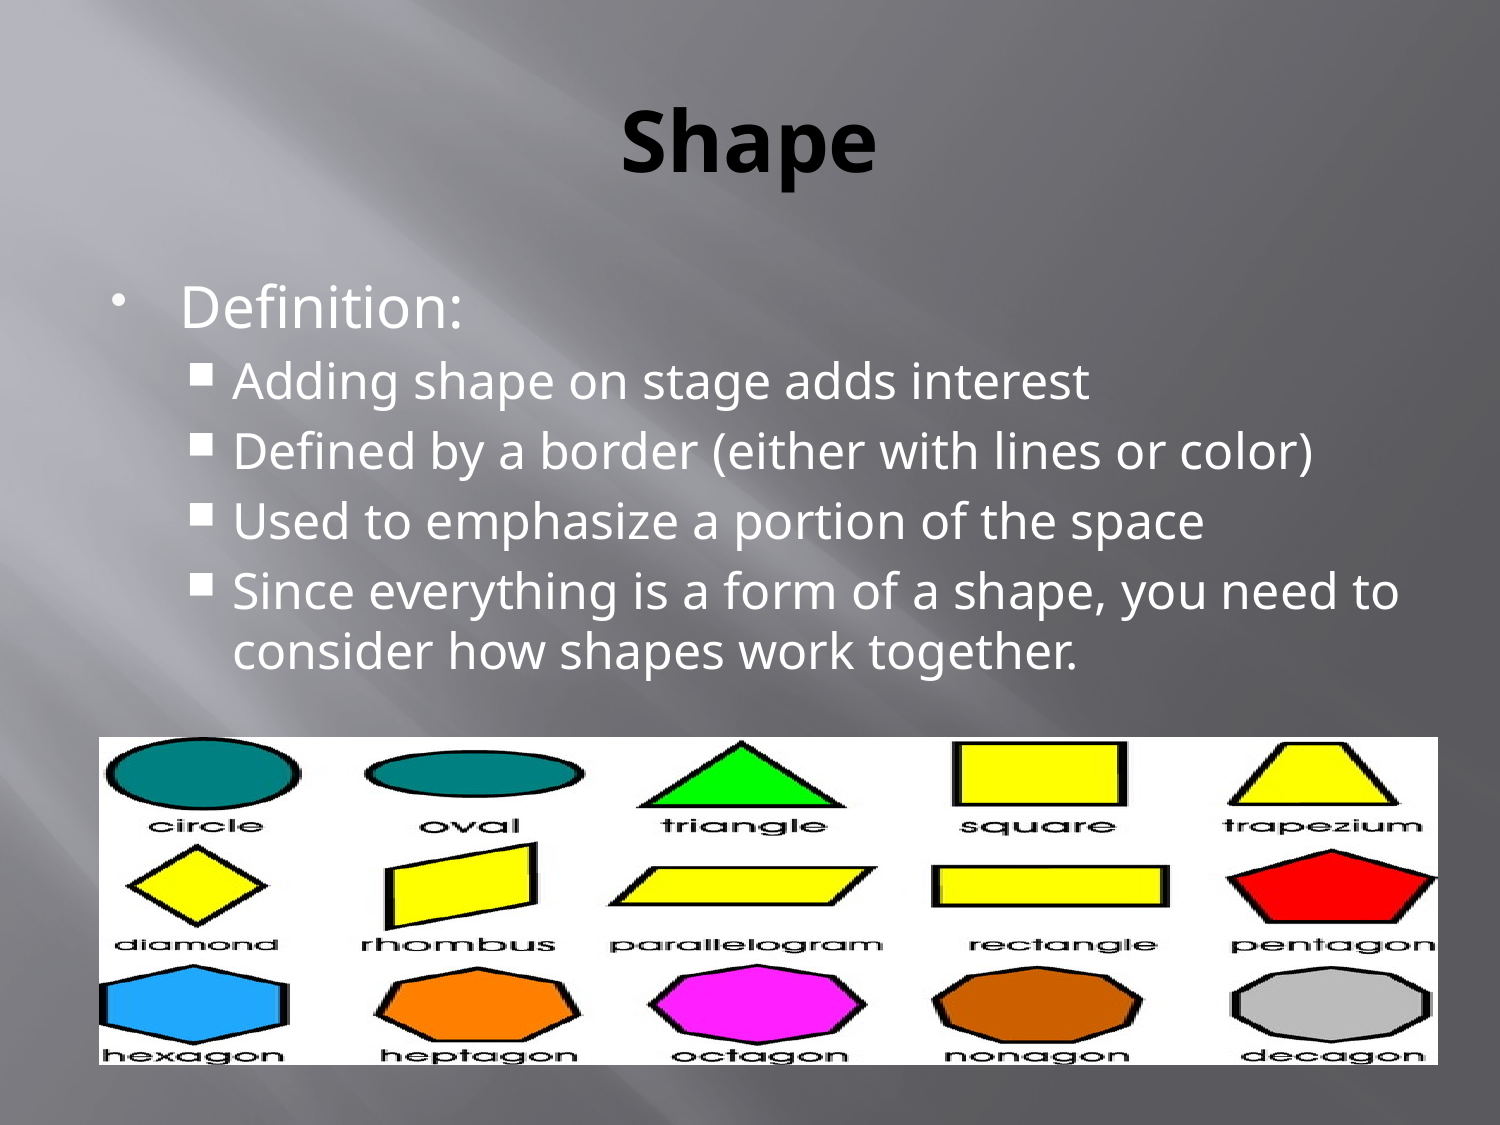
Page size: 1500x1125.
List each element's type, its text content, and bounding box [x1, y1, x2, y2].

picture [99, 737, 1438, 1066]
list Definition: Adding shape on stage adds interest Defined by a border (either with lines or color) Used to emphasize a portion of the space Since everything is a form of a shape, you need to consider how shapes work together. [75, 262, 1425, 1035]
title Shape [75, 45, 1425, 233]
